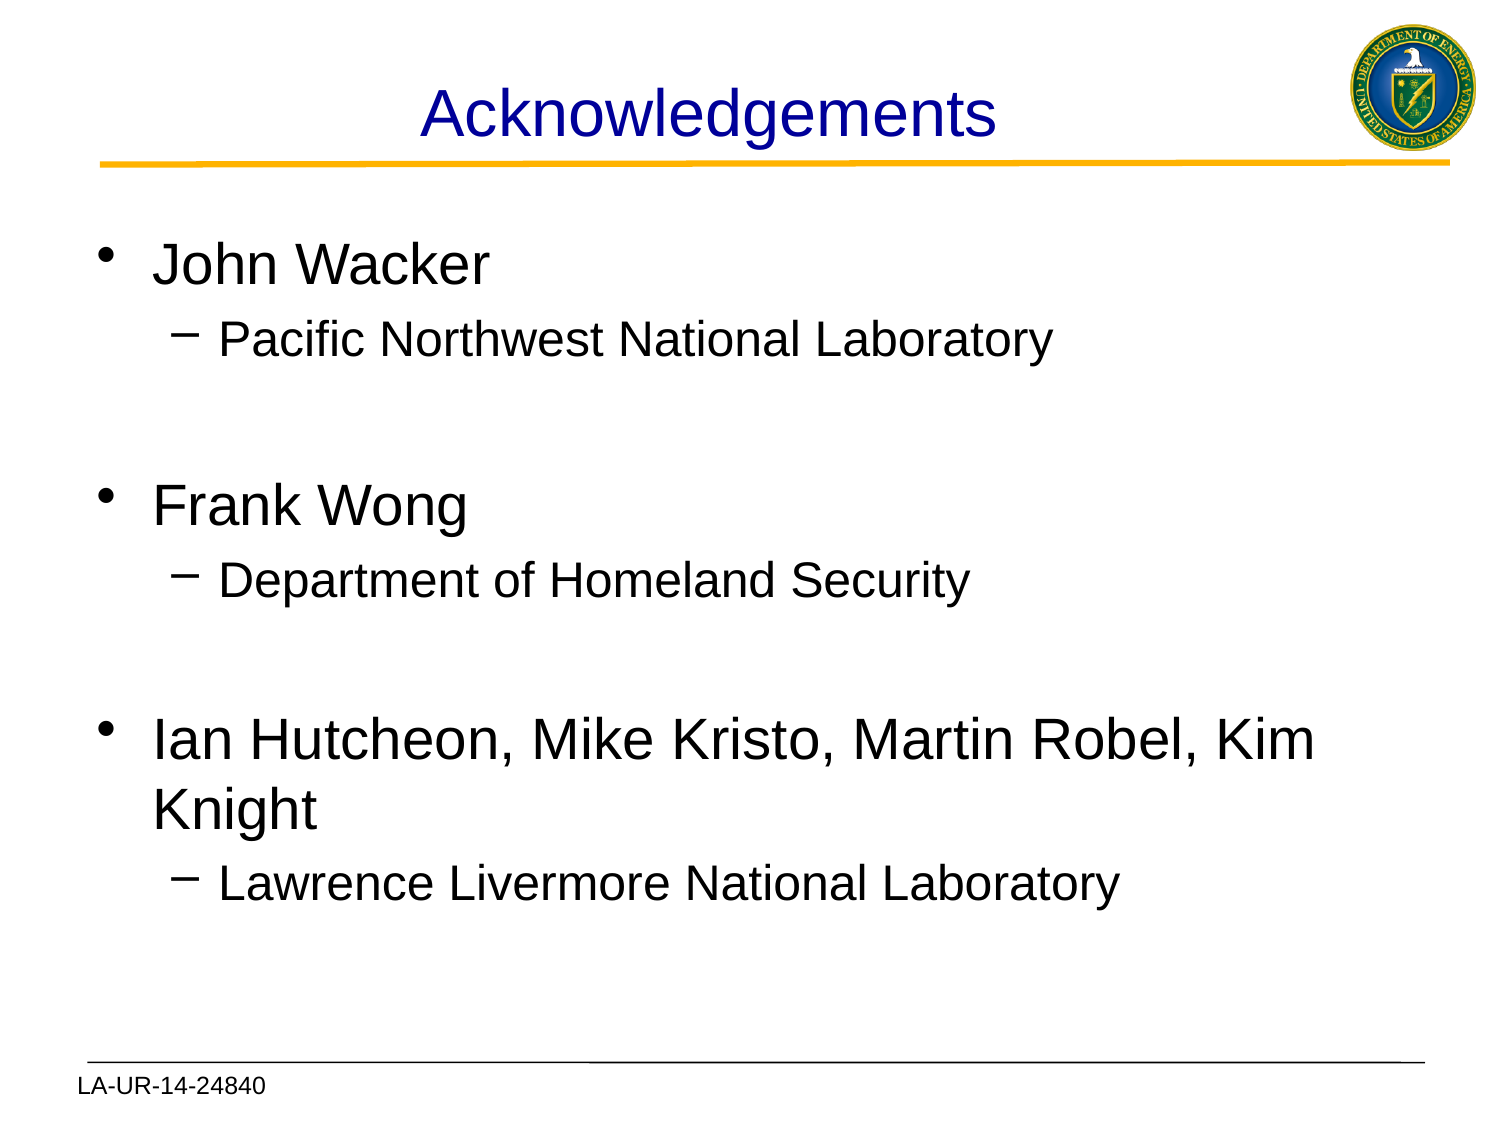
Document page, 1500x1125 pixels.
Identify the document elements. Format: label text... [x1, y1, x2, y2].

picture [1350, 24, 1476, 151]
list John Wacker Pacific Northwest National Laboratory Frank Wong Department of Homeland Security Ian Hutcheon, Mike Kristo, Martin Robel, Kim Knight Lawrence Livermore National Laboratory [81, 218, 1450, 900]
title Acknowledgements [81, 62, 1338, 175]
